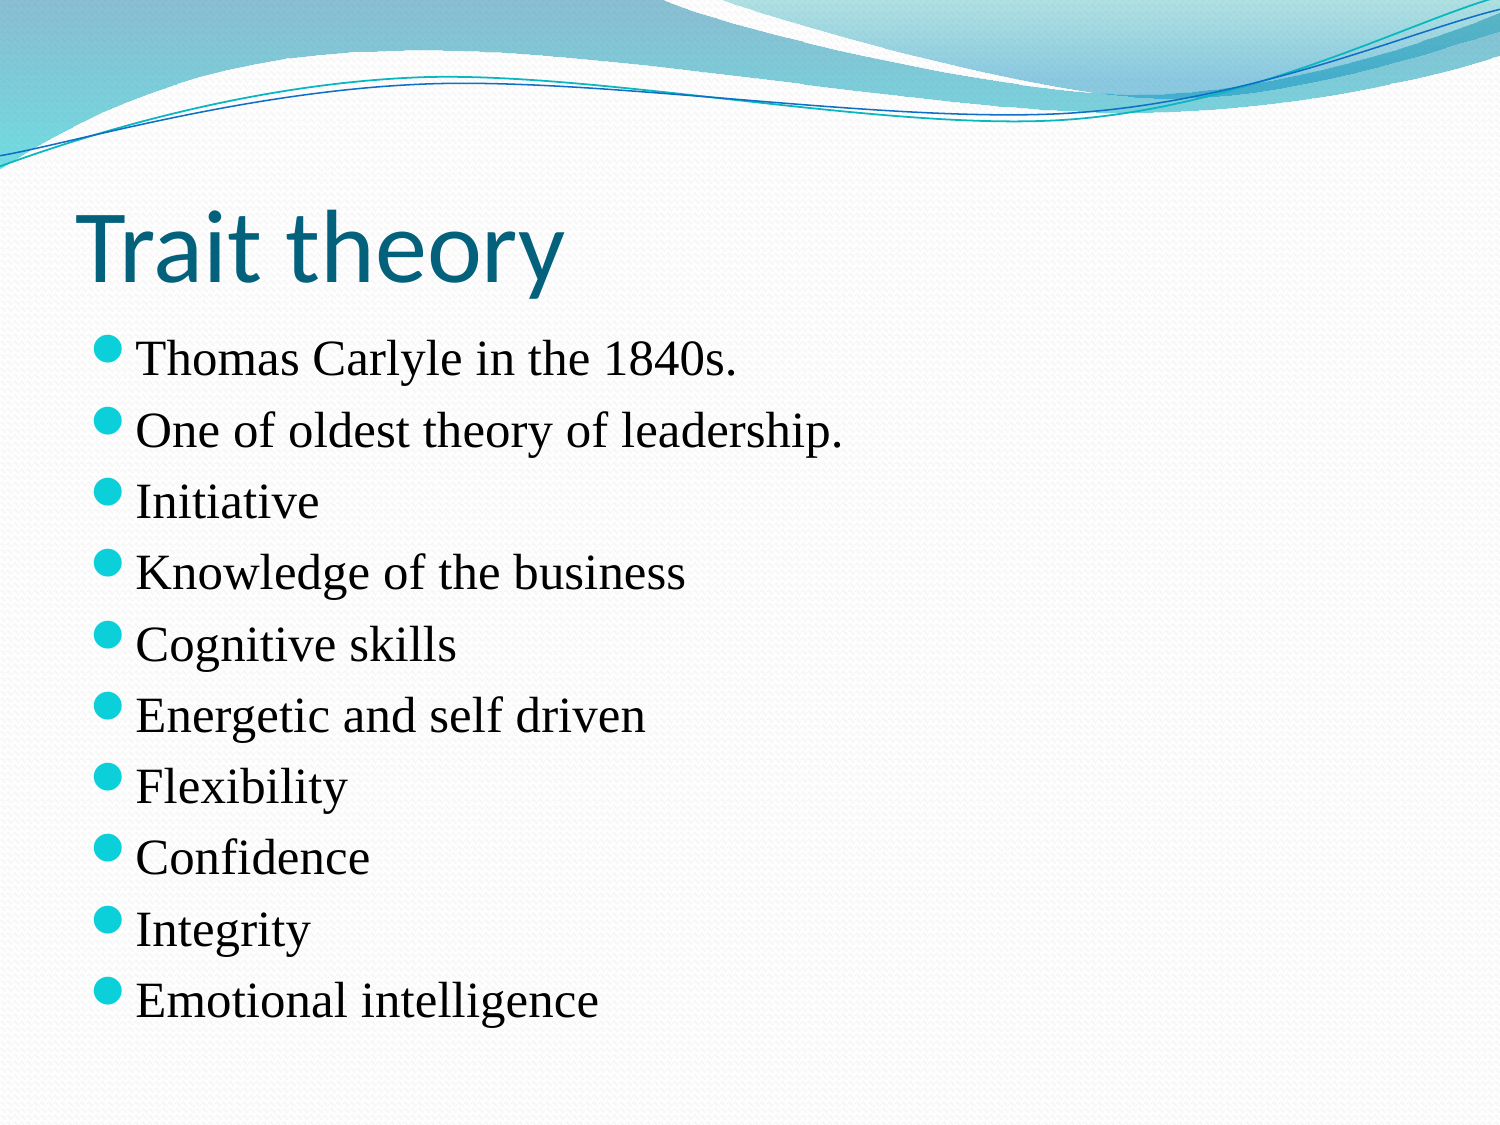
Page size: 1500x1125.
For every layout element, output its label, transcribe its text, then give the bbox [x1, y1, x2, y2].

title Trait theory [75, 115, 1425, 303]
list Thomas Carlyle in the 1840s. One of oldest theory of leadership. Initiative Knowledge of the business Cognitive skills Energetic and self driven Flexibility Confidence Integrity Emotional intelligence [75, 317, 1425, 1038]
